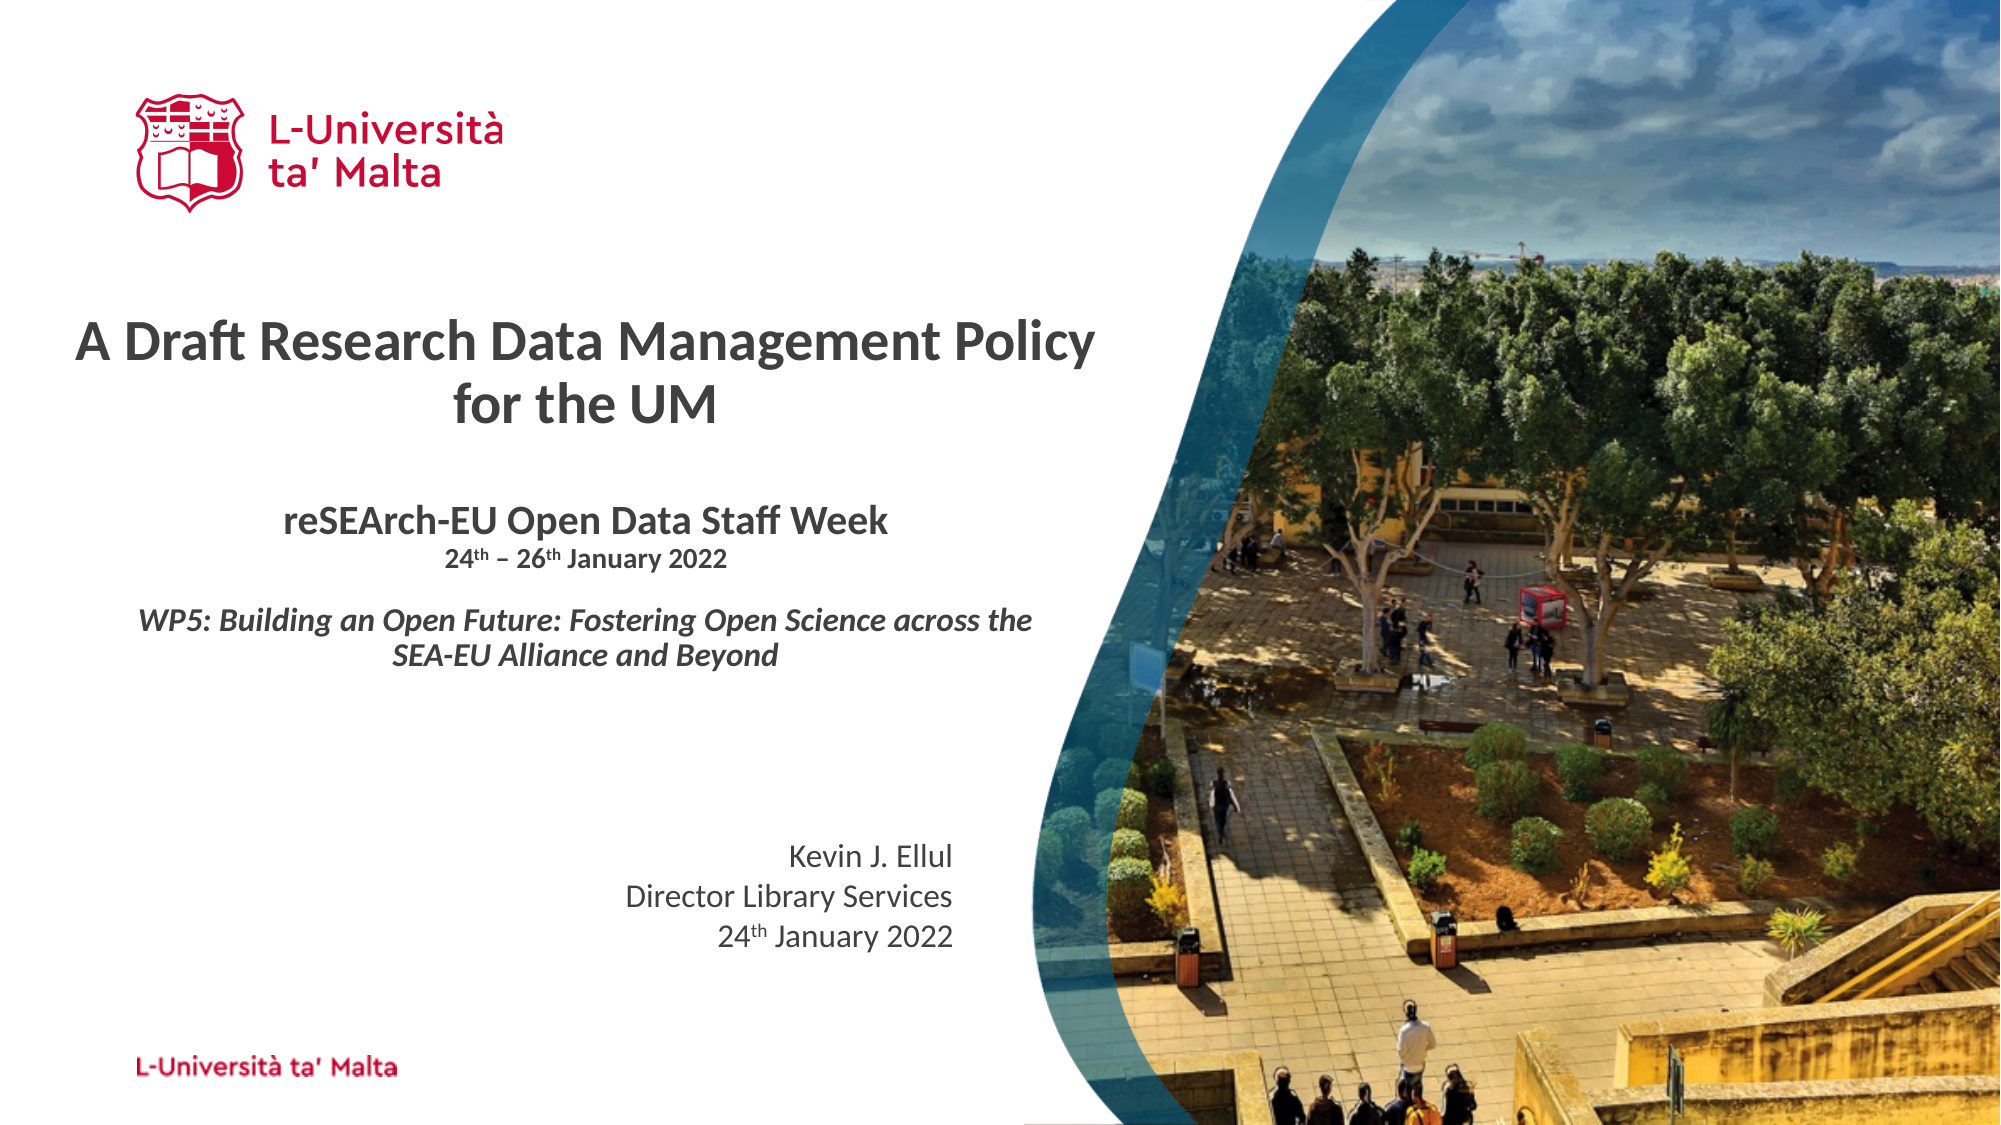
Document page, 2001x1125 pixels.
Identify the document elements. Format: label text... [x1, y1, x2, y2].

text_box [98, 401, 815, 511]
picture [994, 0, 2000, 1125]
picture [137, 1055, 397, 1077]
text_box A Draft Research Data Management Policy for the UM reSEArch-EU Open Data Staff Week 24th – 26th January 2022 WP5: Building an Open Future: Fostering Open Science across the SEA-EU Alliance and Beyond [56, 314, 1116, 697]
text_box Kevin J. Ellul Director Library Services 24th January 2022 [152, 781, 969, 1007]
